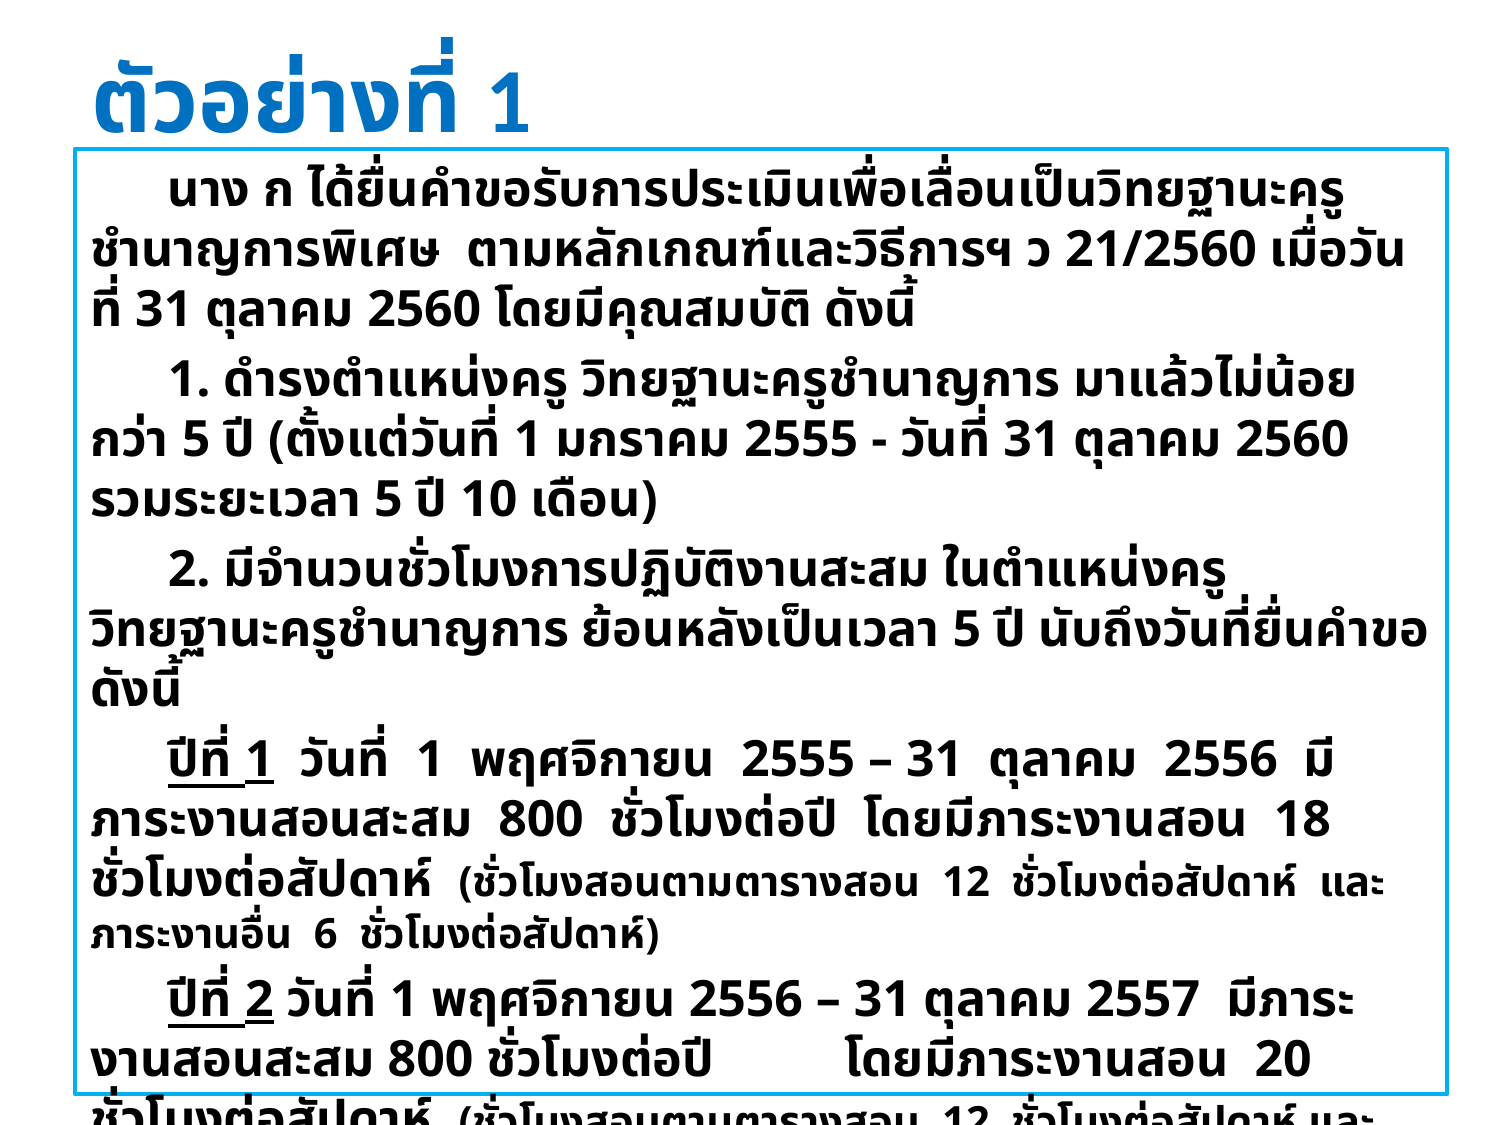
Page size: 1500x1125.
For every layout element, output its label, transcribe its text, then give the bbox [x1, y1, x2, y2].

list นาง ก ได้ยื่นคำขอรับการประเมินเพื่อเลื่อนเป็นวิทยฐานะครูชำนาญการพิเศษ ตามหลักเกณฑ์และวิธีการฯ ว 21/2560 เมื่อวันที่ 31 ตุลาคม 2560 โดยมีคุณสมบัติ ดังนี้ 1. ดำรงตำแหน่งครู วิทยฐานะครูชำนาญการ มาแล้วไม่น้อยกว่า 5 ปี (ตั้งแต่วันที่ 1 มกราคม 2555 - วันที่ 31 ตุลาคม 2560 รวมระยะเวลา 5 ปี 10 เดือน) 2. มีจำนวนชั่วโมงการปฏิบัติงานสะสม ในตำแหน่งครู วิทยฐานะครูชำนาญการ ย้อนหลังเป็นเวลา 5 ปี นับถึงวันที่ยื่นคำขอ ดังนี้ ปีที่ 1 วันที่ 1 พฤศจิกายน 2555 – 31 ตุลาคม 2556 มีภาระงานสอนสะสม 800 ชั่วโมงต่อปี โดยมีภาระงานสอน 18 ชั่วโมงต่อสัปดาห์ (ชั่วโมงสอนตามตารางสอน 12 ชั่วโมงต่อสัปดาห์ และภาระงานอื่น 6 ชั่วโมงต่อสัปดาห์) ปีที่ 2 วันที่ 1 พฤศจิกายน 2556 – 31 ตุลาคม 2557 มีภาระงานสอนสะสม 800 ชั่วโมงต่อปี โดยมีภาระงานสอน 20 ชั่วโมงต่อสัปดาห์ (ชั่วโมงสอนตามตารางสอน 12 ชั่วโมงต่อสัปดาห์ และภาระงานอื่น 8 ชั่วโมงต่อสัปดาห์) ปีที่ 3 วันที่ 1 พฤศจิกายน 2557 – 31 ตุลาคม 2558 มีภาระงานสอนสะสม 900 ชั่วโมงต่อปี โดยมีภาระงานสอน 21 ชั่วโมง ต่อสัปดาห์ (ชั่วโมงสอนตามตารางสอน 18 ชั่วโมงต่อสัปดาห์ และภาระงานอื่น 3 ชั่วโมงต่อสัปดาห์) [75, 149, 1447, 1094]
title ตัวอย่างที่ 1 [76, 30, 561, 149]
